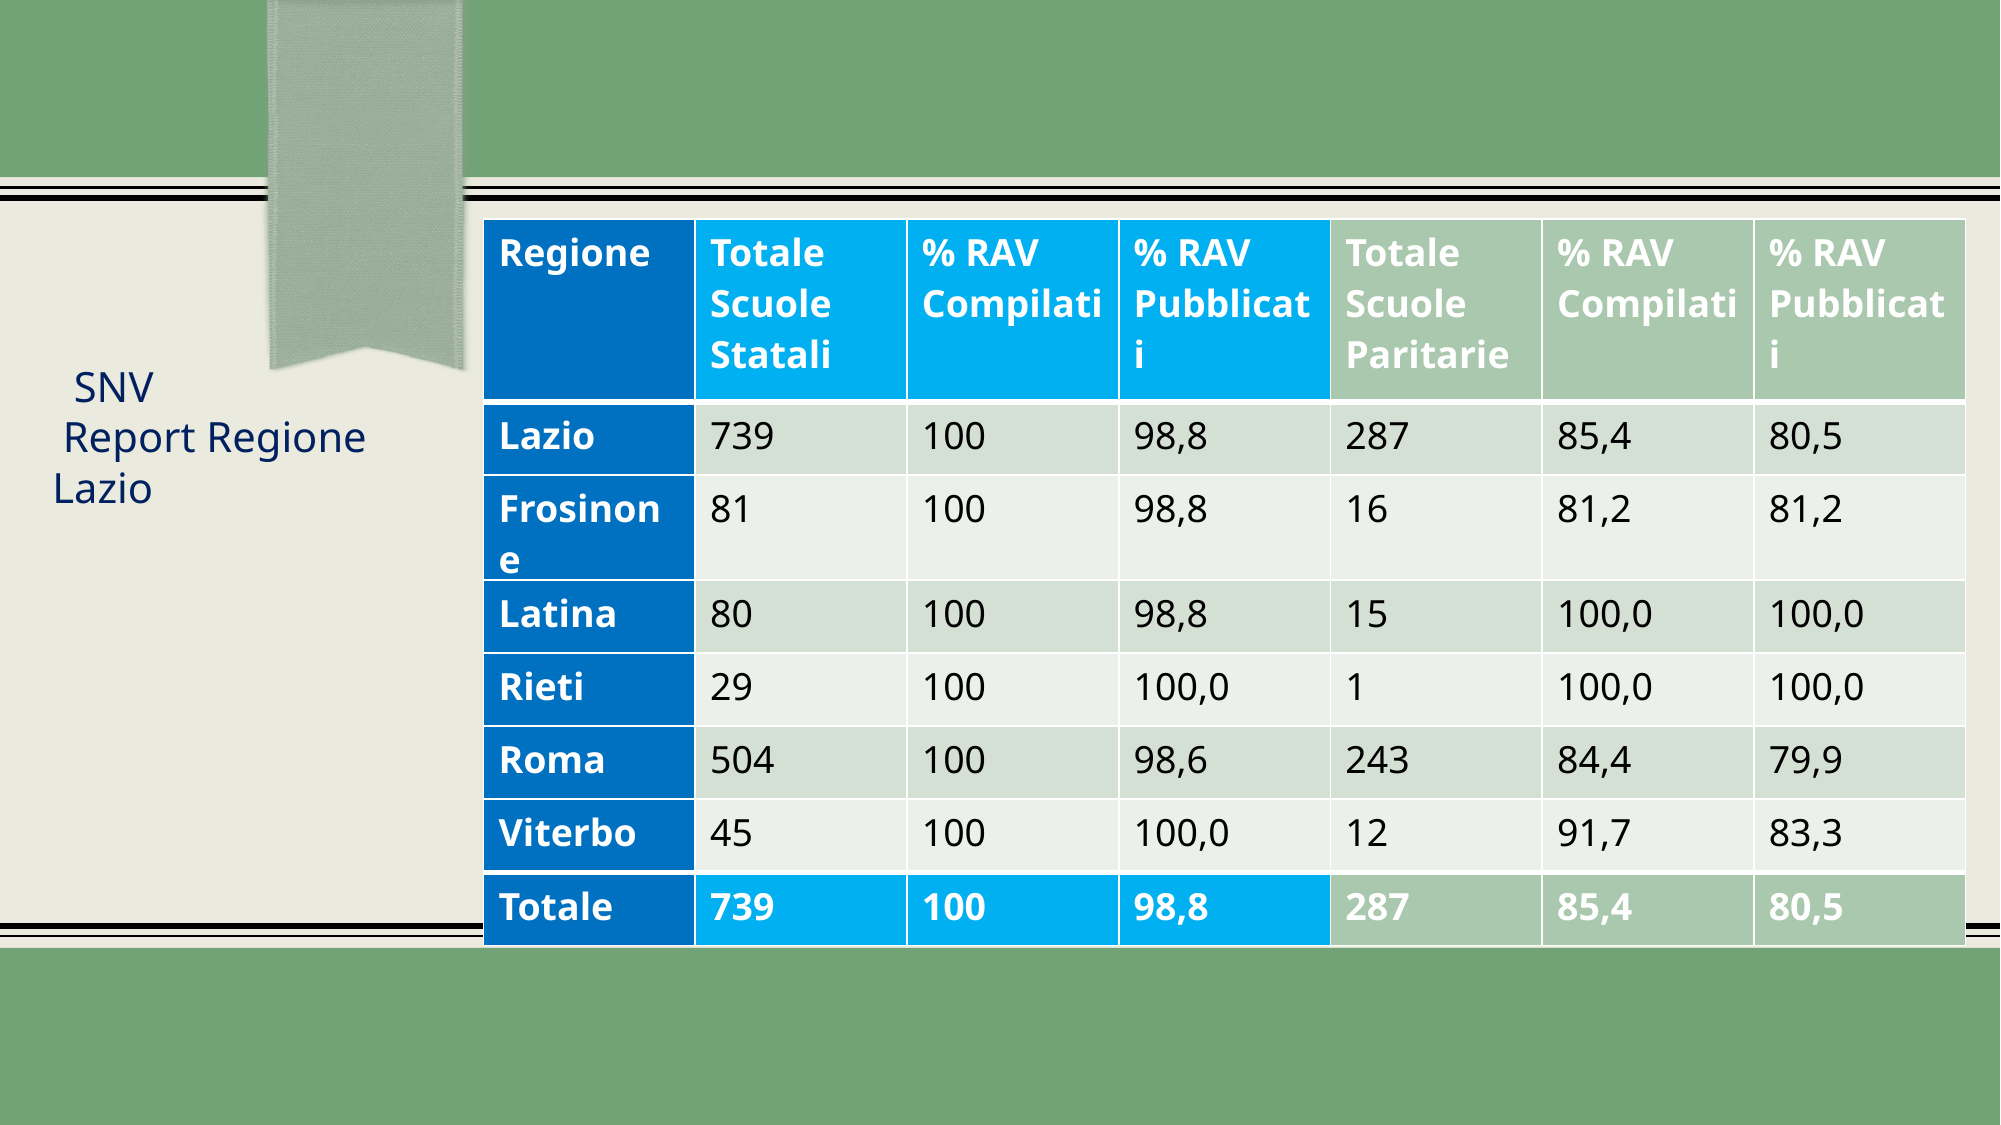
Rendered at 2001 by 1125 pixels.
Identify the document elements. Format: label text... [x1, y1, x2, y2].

table_cell 100 [908, 800, 1118, 870]
table_cell 98,8 [1120, 875, 1330, 945]
table_cell 83,3 [1755, 800, 1965, 870]
table_cell 287 [1331, 875, 1541, 945]
table_cell 98,8 [1120, 581, 1330, 652]
table_cell Latina [484, 581, 694, 652]
table_header Regione [484, 220, 694, 399]
table_cell 80,5 [1755, 405, 1965, 474]
table_cell 1 [1331, 654, 1541, 725]
table_cell 100,0 [1543, 654, 1753, 725]
table_cell 100,0 [1120, 654, 1330, 725]
table_cell 45 [696, 800, 906, 870]
table_cell 504 [696, 727, 906, 798]
table_cell 15 [1331, 581, 1541, 652]
table_cell 85,4 [1543, 875, 1753, 945]
table_cell 81 [696, 476, 906, 579]
table_header % RAV Pubblicati [1120, 220, 1330, 399]
table_header % RAV Compilati [908, 220, 1118, 399]
table_header % RAV Compilati [1543, 220, 1753, 399]
table_cell 100 [908, 727, 1118, 798]
table_header % RAV Pubblicati [1755, 220, 1965, 399]
table_cell Roma [484, 727, 694, 798]
table_cell 98,6 [1120, 727, 1330, 798]
table_cell 81,2 [1755, 476, 1965, 579]
table_cell 100 [908, 875, 1118, 945]
table_cell 98,8 [1120, 476, 1330, 579]
table_cell 100,0 [1543, 581, 1753, 652]
text_box SNV Report Regione Lazio [37, 303, 472, 519]
table_cell 84,4 [1543, 727, 1753, 798]
table_cell 100,0 [1755, 654, 1965, 725]
table_cell 100,0 [1120, 800, 1330, 870]
table_cell 100 [908, 405, 1118, 474]
table_cell 79,9 [1755, 727, 1965, 798]
table_cell 739 [696, 875, 906, 945]
table_header Totale Scuole Statali [696, 220, 906, 399]
table_cell 85,4 [1543, 405, 1753, 474]
table_cell 91,7 [1543, 800, 1753, 870]
table_cell 80 [696, 581, 906, 652]
table_cell 287 [1331, 405, 1541, 474]
table_cell 98,8 [1120, 405, 1330, 474]
table_cell 739 [696, 405, 906, 474]
table_cell 80,5 [1755, 875, 1965, 945]
table_cell Viterbo [484, 800, 694, 870]
table_cell Lazio [484, 405, 694, 474]
table_cell 12 [1331, 800, 1541, 870]
table_cell 243 [1331, 727, 1541, 798]
table_cell 29 [696, 654, 906, 725]
table_cell 100 [908, 581, 1118, 652]
table_cell 81,2 [1543, 476, 1753, 579]
table_cell Totale [484, 875, 694, 945]
table_cell Frosinone [484, 476, 694, 579]
table_cell 100 [908, 476, 1118, 579]
table_cell 100 [908, 654, 1118, 725]
table_cell 16 [1331, 476, 1541, 579]
table_header Totale Scuole Paritarie [1331, 220, 1541, 399]
table_cell 100,0 [1755, 581, 1965, 652]
table_cell Rieti [484, 654, 694, 725]
